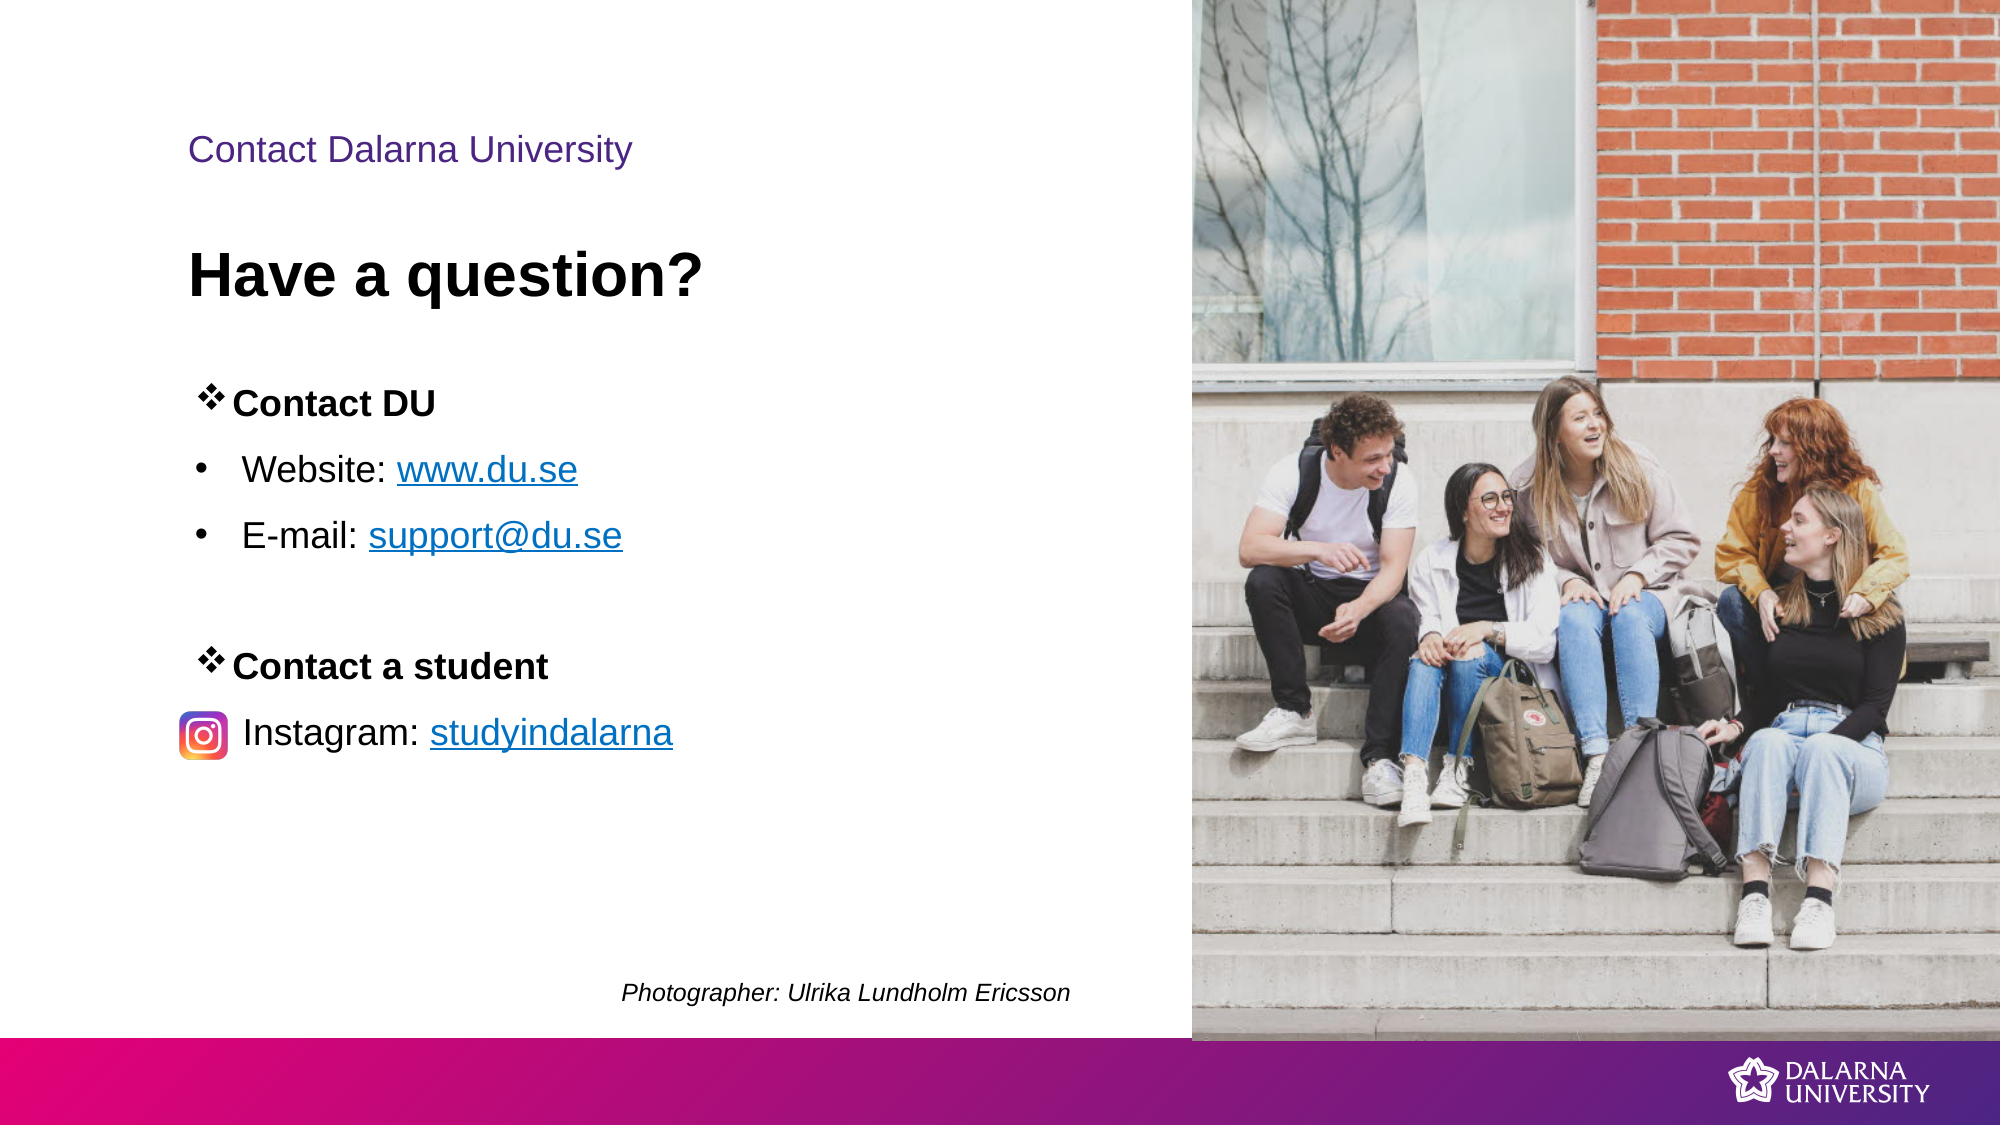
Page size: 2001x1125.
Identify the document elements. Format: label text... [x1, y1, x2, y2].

title Have a question? [173, 199, 1086, 354]
picture [1191, 0, 2000, 1120]
list Contact DU Website: www.du.se E-mail: support@du.se Contact a student Instagram: studyindalarna [179, 371, 1086, 961]
picture [179, 711, 228, 760]
list Contact Dalarna University [173, 88, 1086, 179]
list Photographer: Ulrika Lundholm Ericsson [179, 972, 1087, 1011]
